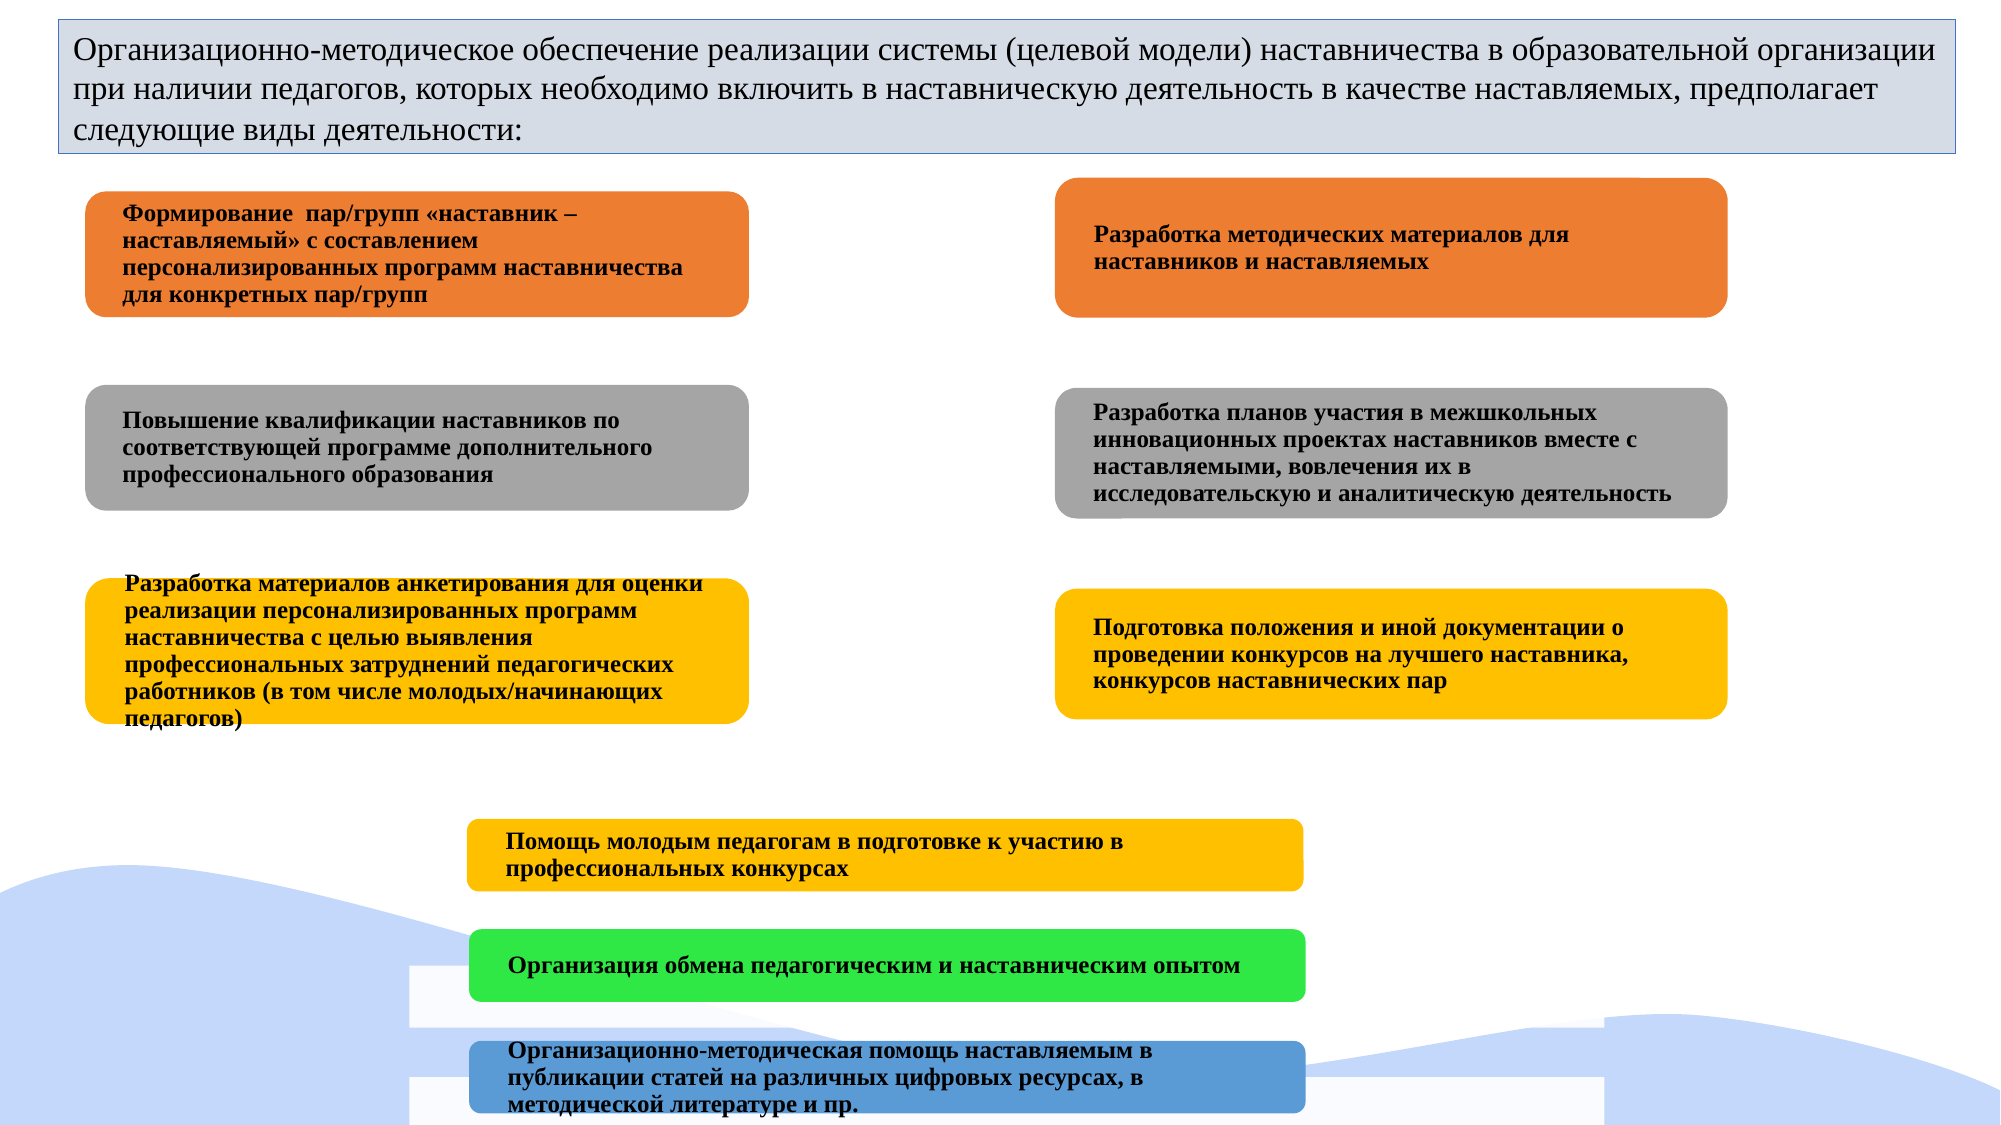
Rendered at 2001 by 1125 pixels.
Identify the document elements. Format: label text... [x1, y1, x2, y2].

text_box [409, 811, 1605, 1125]
text_box Организационно-методическое обеспечение реализации системы (целевой модели) наставничества в образовательной организации при наличии педагогов, которых необходимо включить в наставническую деятельность в качестве наставляемых, предполагает следующие виды деятельности: [58, 19, 1956, 154]
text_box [37, 187, 987, 773]
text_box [1006, 170, 1969, 773]
